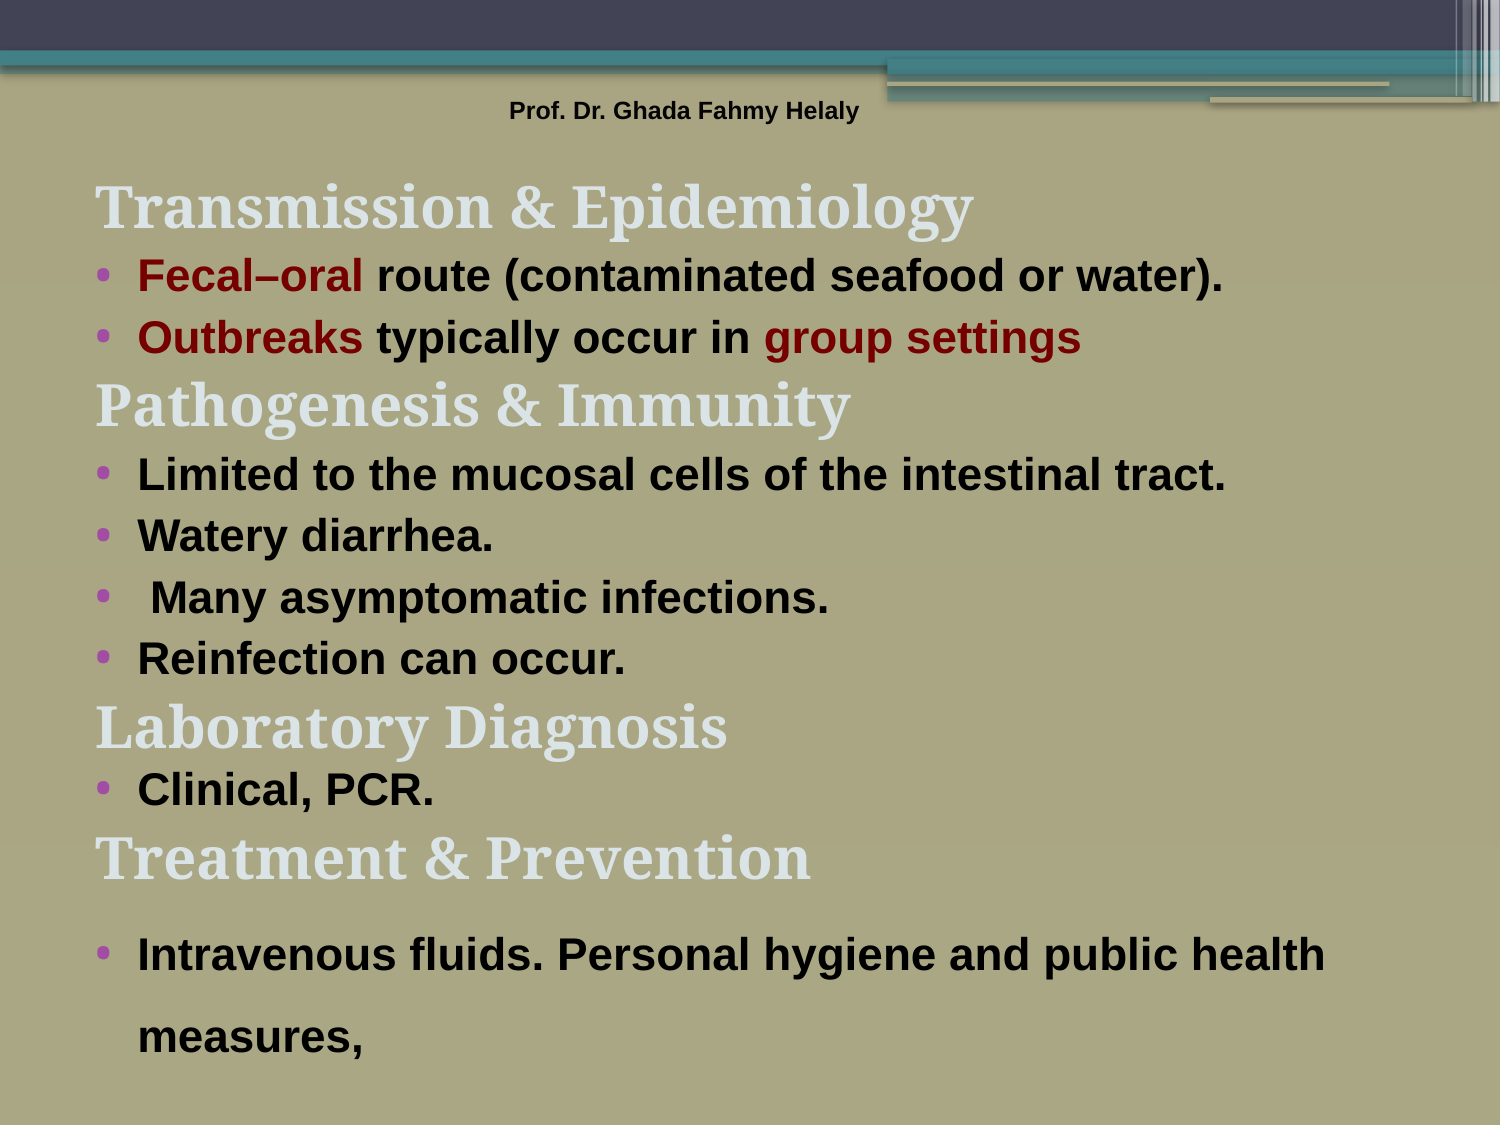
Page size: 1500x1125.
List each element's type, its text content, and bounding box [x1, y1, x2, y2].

footer Prof. Dr. Ghada Fahmy Helaly [474, 87, 875, 163]
list Transmission & Epidemiology Fecal–oral route (contaminated seafood or water). Outbreaks typically occur in group settings Pathogenesis & Immunity Limited to the mucosal cells of the intestinal tract. Watery diarrhea. Many asymptomatic infections. Reinfection can occur. Laboratory Diagnosis Clinical, PCR. Treatment & Prevention Intravenous fluids. Personal hygiene and public health measures, [62, 162, 1413, 1075]
